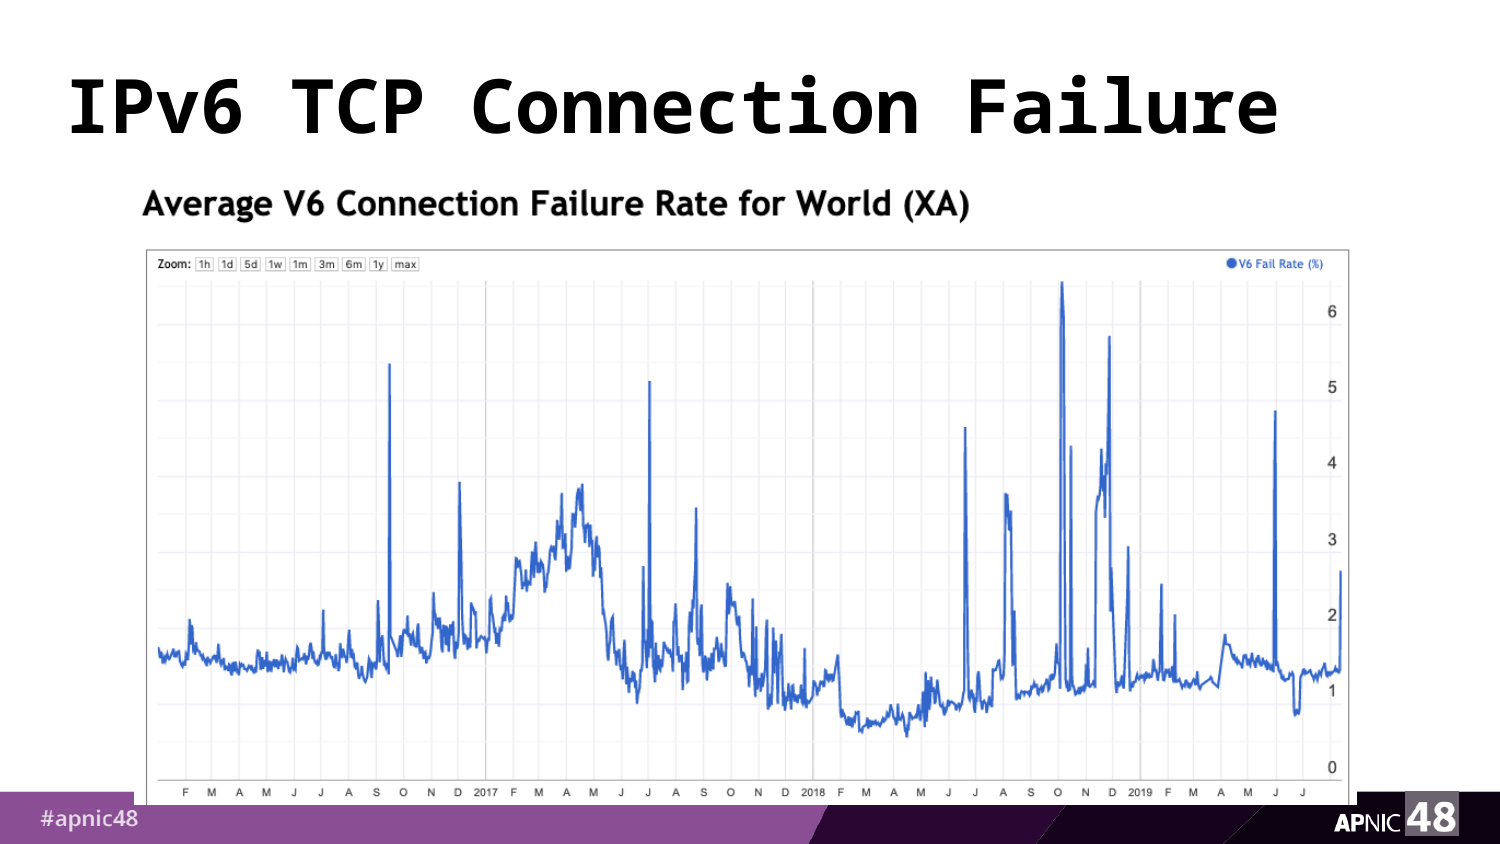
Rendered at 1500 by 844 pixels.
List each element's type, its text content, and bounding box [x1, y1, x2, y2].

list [134, 175, 1357, 805]
title IPv6 TCP Connection Failure [64, 33, 1436, 175]
